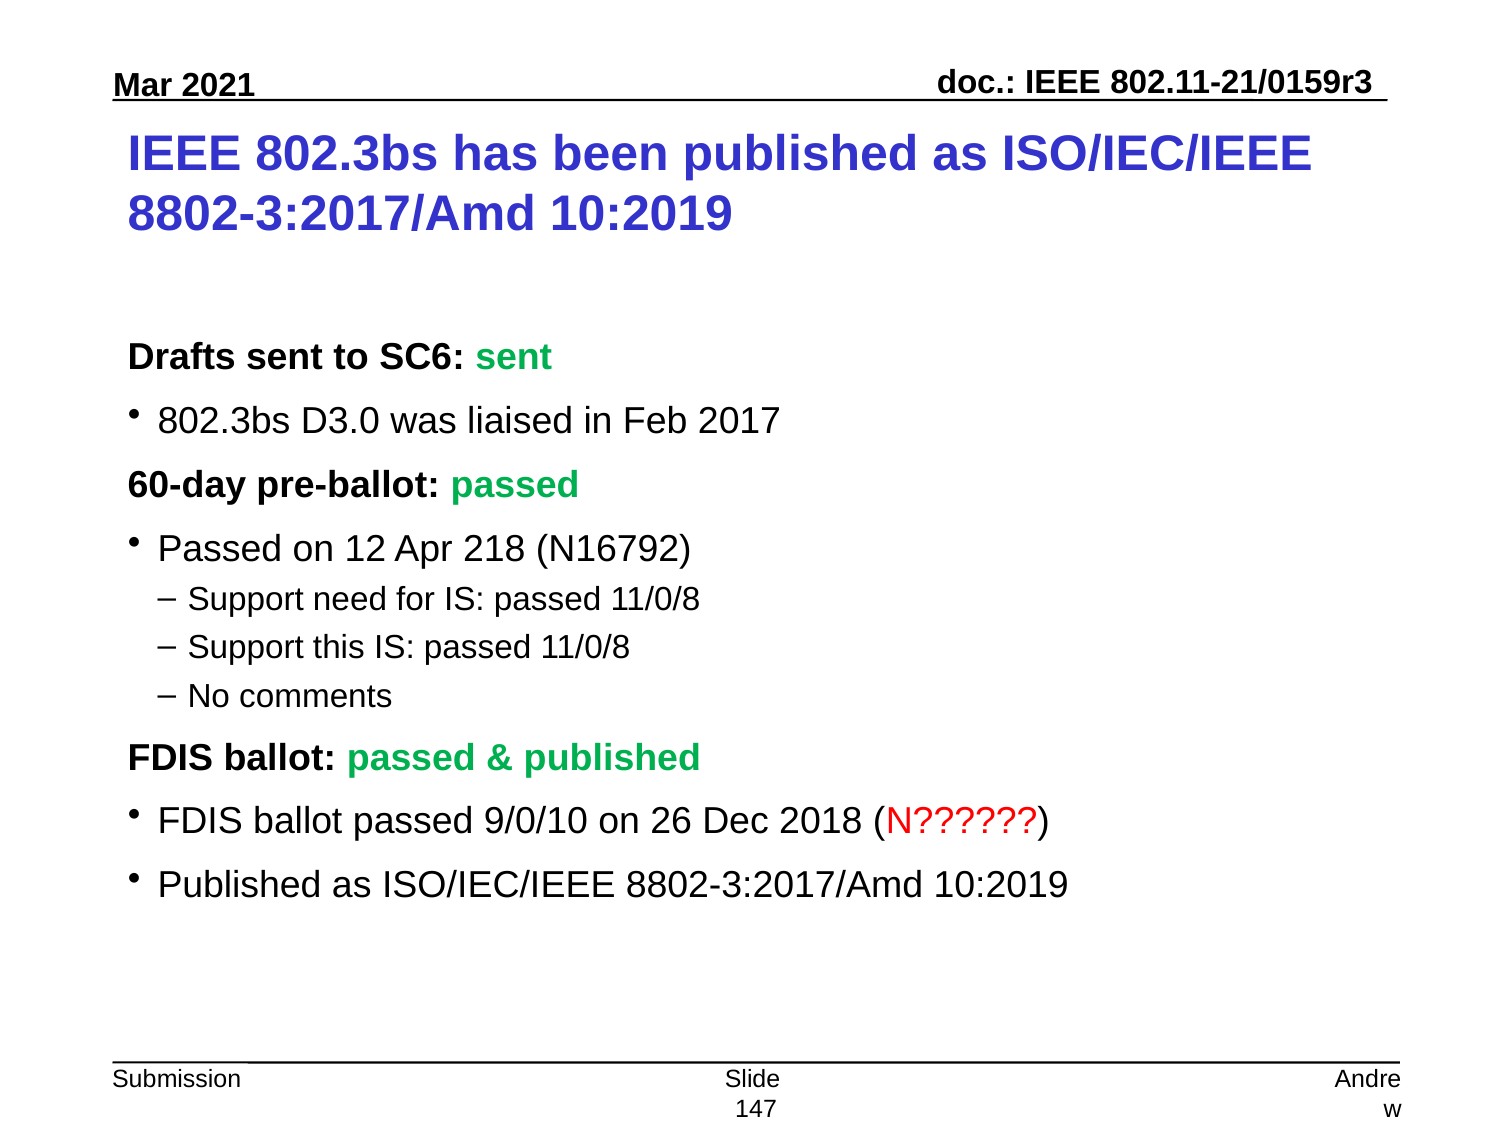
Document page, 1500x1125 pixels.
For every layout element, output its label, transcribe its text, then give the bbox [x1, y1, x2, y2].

title IEEE 802.3bs has been published as ISO/IEC/IEEE 8802-3:2017/Amd 10:2019 [112, 112, 1388, 288]
footer Andrew Myles, Cisco [1320, 1061, 1402, 1093]
slide_number Slide 147 [709, 1061, 803, 1093]
list Drafts sent to SC6: sent 802.3bs D3.0 was liaised in Feb 2017 60-day pre-ballot: passed Passed on 12 Apr 218 (N16792) Support need for IS: passed 11/0/8 Support this IS: passed 11/0/8 No comments FDIS ballot: passed & published FDIS ballot passed 9/0/10 on 26 Dec 2018 (N??????) Published as ISO/IEC/IEEE 8802-3:2017/Amd 10:2019 [112, 324, 1388, 1000]
